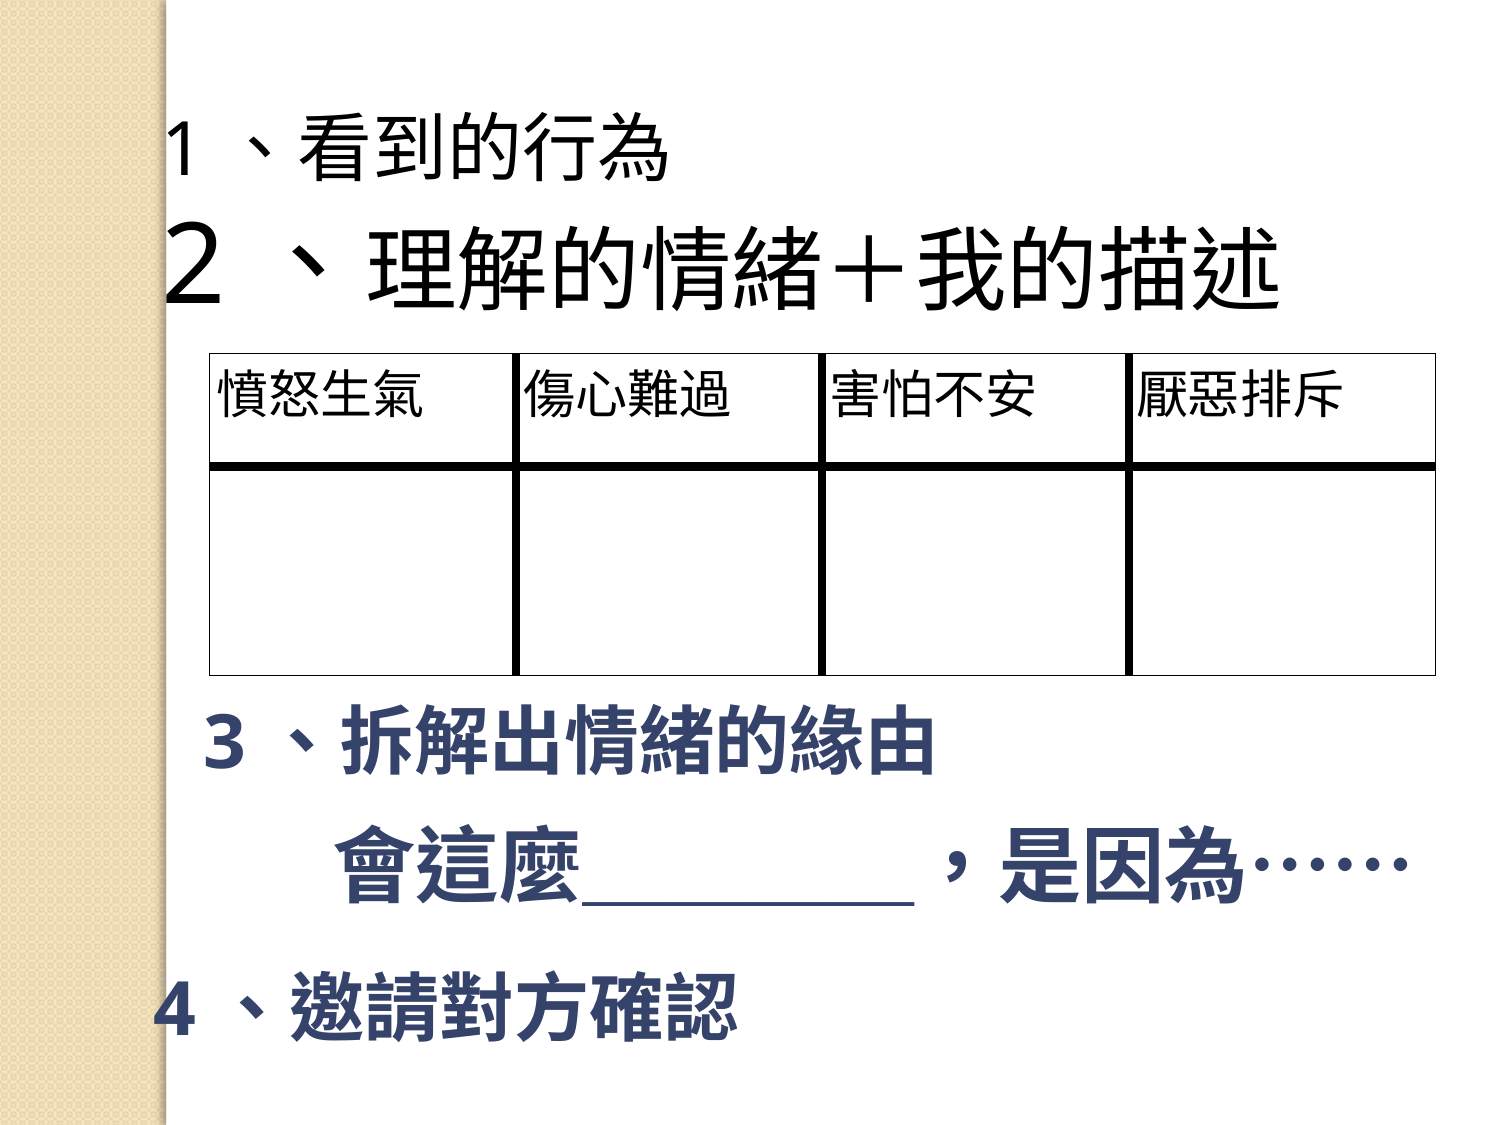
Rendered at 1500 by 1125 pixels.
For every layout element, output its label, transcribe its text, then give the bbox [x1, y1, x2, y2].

table_cell [1133, 471, 1435, 675]
table_cell [210, 471, 512, 675]
text_box 4、邀請對方確認 [147, 954, 868, 1057]
table_header 憤怒生氣 [210, 372, 512, 462]
table_cell [520, 471, 818, 675]
table_header 傷心難過 [520, 372, 818, 462]
table_header 厭惡排斥 [1133, 354, 1435, 462]
table_cell [826, 471, 1125, 675]
text_box 1、看到的行為 2、理解的情緒＋我的描述 [155, 95, 1412, 372]
text_box 3、拆解出情緒的緣由 會這麼＿＿＿＿，是因為…… [197, 687, 1500, 925]
table_header 害怕不安 [826, 372, 1125, 462]
